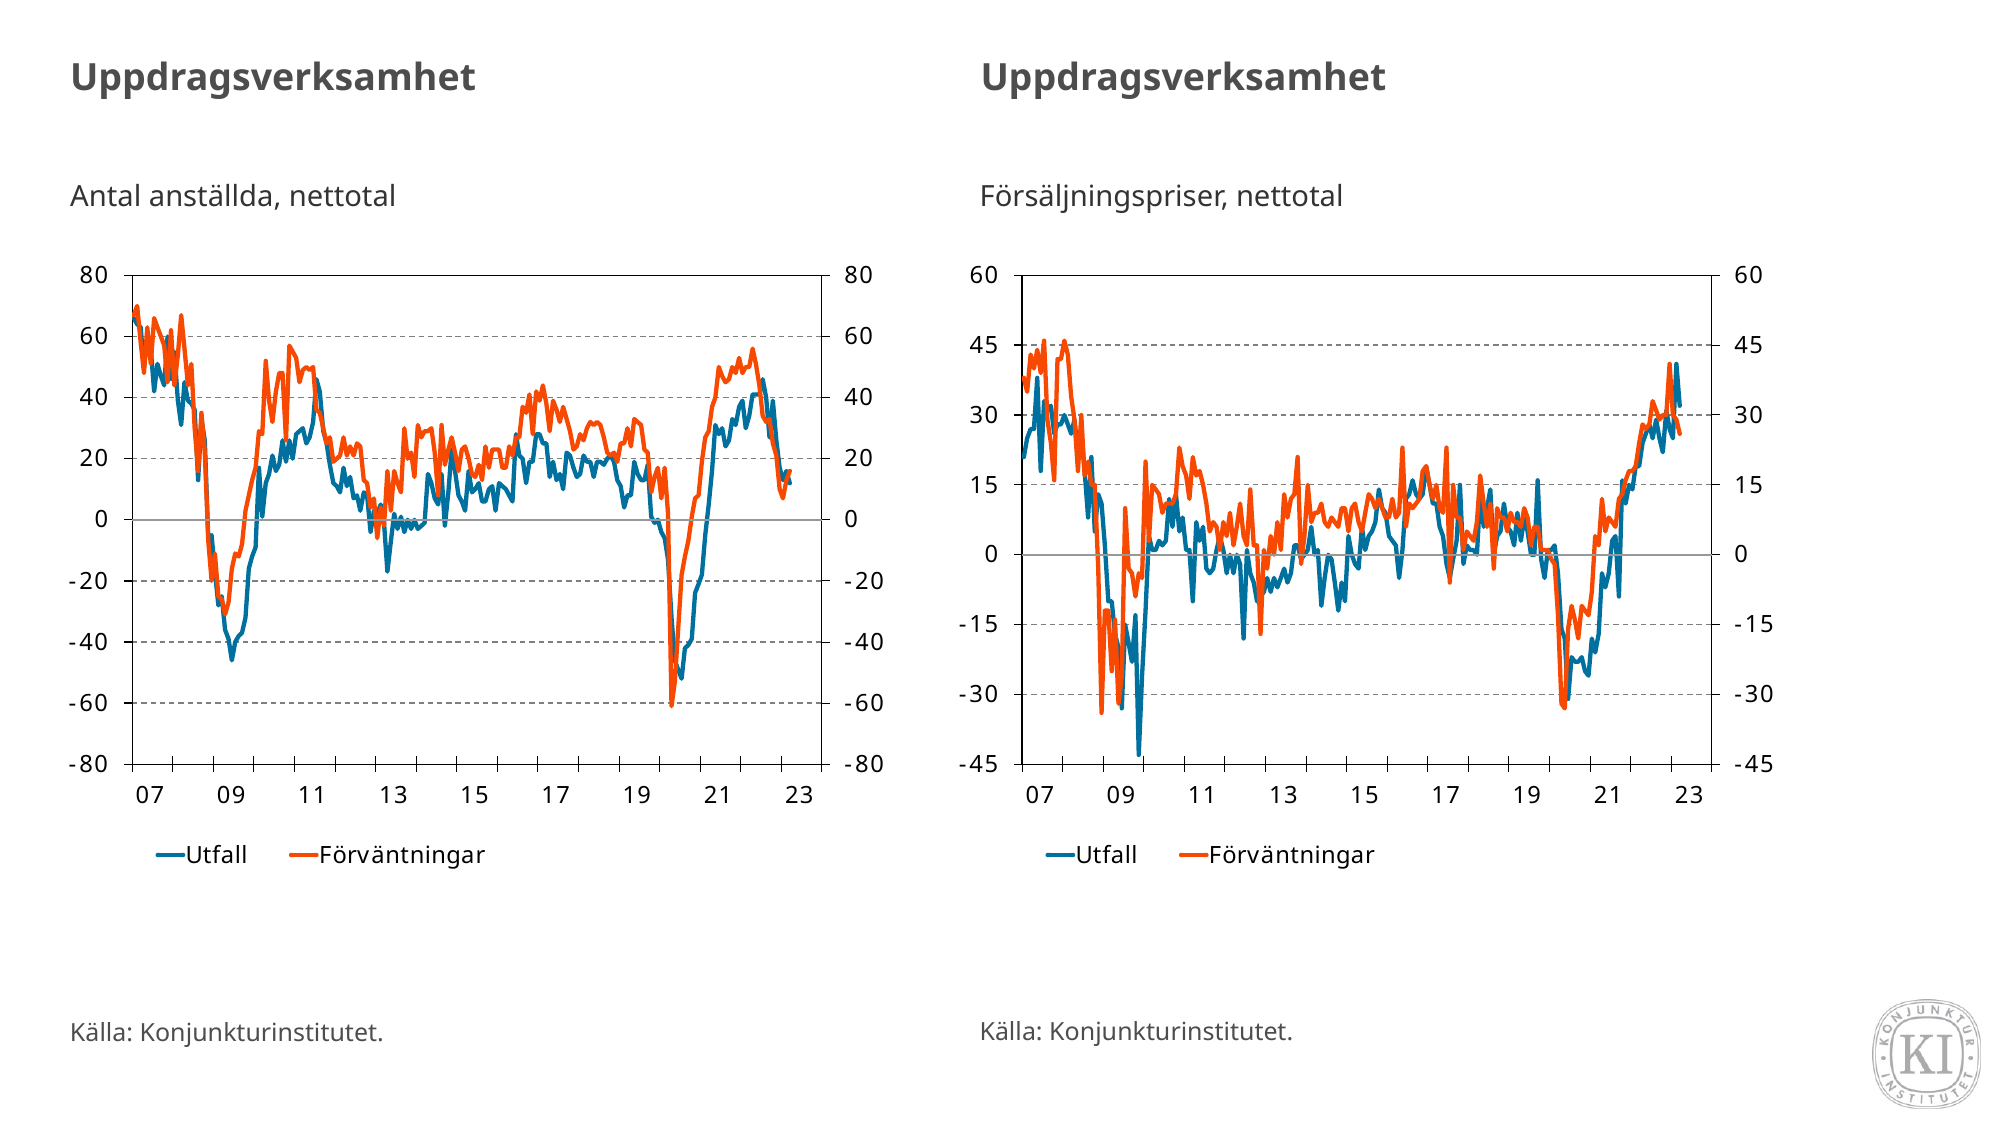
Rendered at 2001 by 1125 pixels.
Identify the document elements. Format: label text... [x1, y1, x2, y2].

list Källa: Konjunkturinstitutet. [964, 1008, 1848, 1106]
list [941, 249, 1829, 874]
picture [1872, 999, 1981, 1109]
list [51, 249, 939, 874]
subtitle Källa: Konjunkturinstitutet. [55, 1008, 938, 1106]
list Försäljningspriser, nettotal [964, 137, 1848, 220]
list Uppdragsverksamhet [965, 45, 1849, 129]
list Antal anställda, nettotal [55, 137, 938, 220]
title Uppdragsverksamhet [55, 45, 938, 128]
